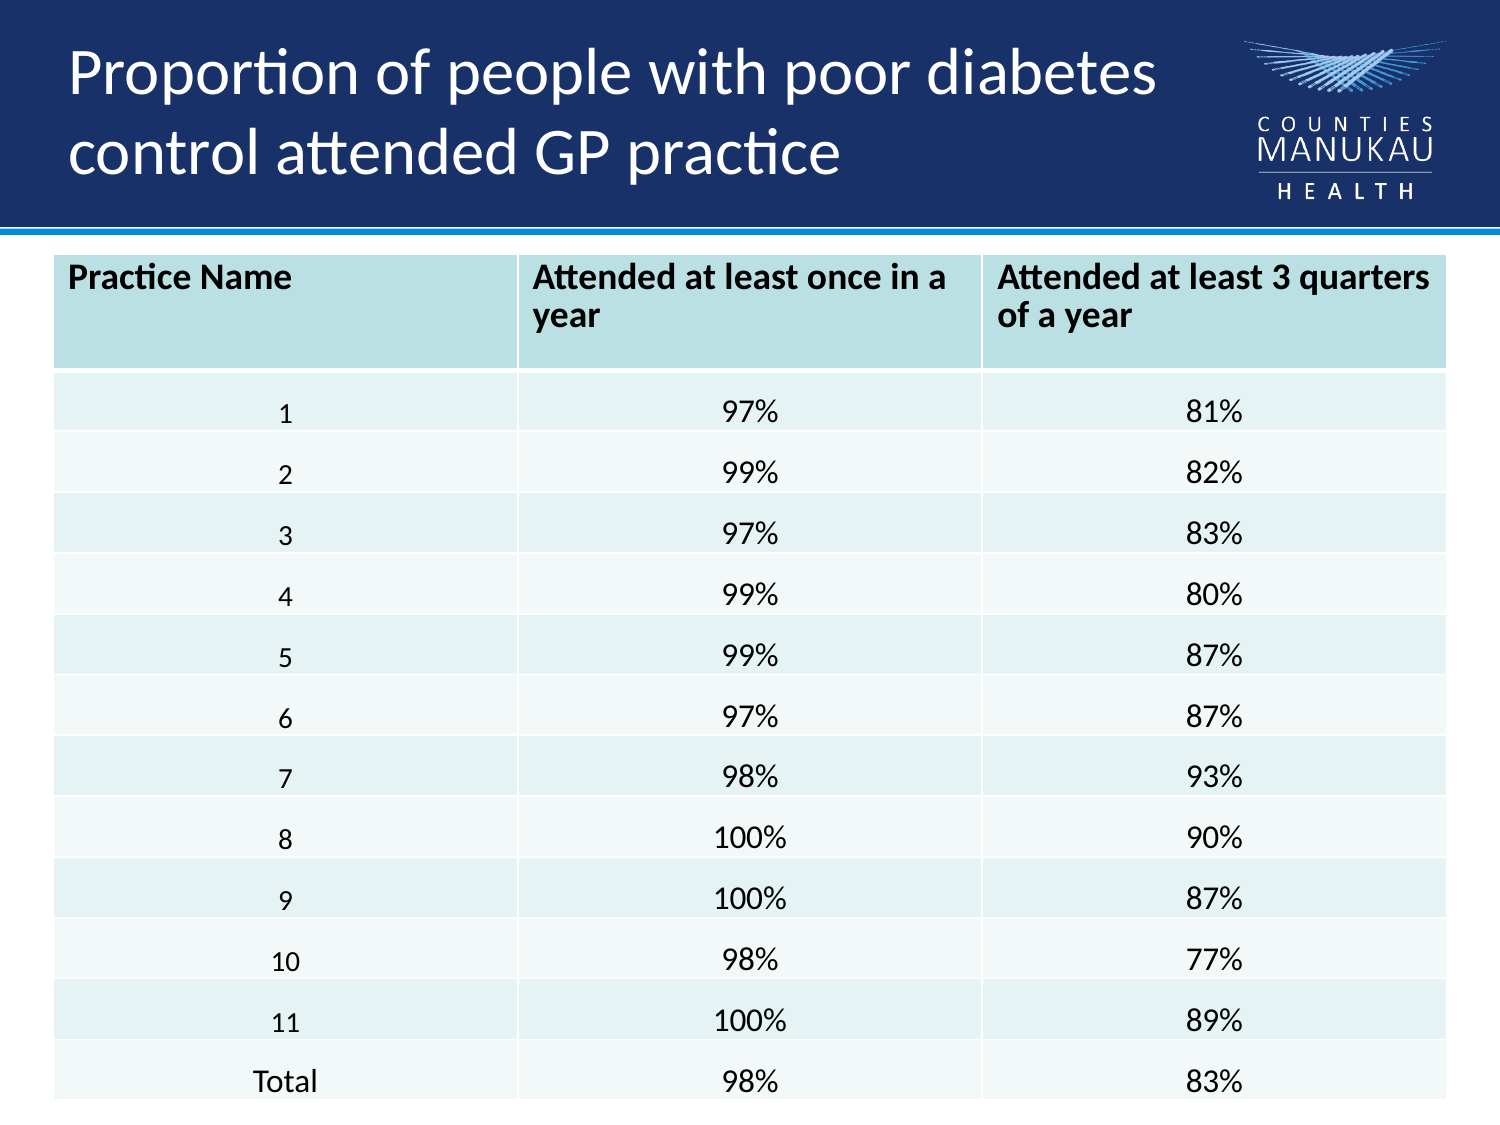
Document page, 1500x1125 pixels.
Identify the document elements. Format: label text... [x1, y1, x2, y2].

table_cell 81% [983, 373, 1446, 430]
table_cell 89% [983, 979, 1446, 1039]
table_cell 4 [54, 554, 517, 613]
table_cell 6 [54, 675, 517, 734]
table_header Attended at least once in a year [519, 255, 981, 368]
table_cell 98% [519, 1040, 981, 1099]
table_cell 99% [519, 615, 981, 674]
table_cell 3 [54, 493, 517, 552]
table_cell 11 [54, 979, 517, 1039]
picture [1234, 30, 1456, 209]
table_cell Total [54, 1040, 517, 1099]
table_cell 100% [519, 979, 981, 1039]
table_header Practice Name [54, 255, 517, 368]
table_cell 80% [983, 554, 1446, 613]
table_cell 98% [519, 736, 981, 795]
table_cell 5 [54, 615, 517, 674]
table_cell 1 [54, 373, 517, 430]
table_cell 100% [519, 858, 981, 917]
table_cell 97% [519, 675, 981, 734]
title Proportion of people with poor diabetes control attended GP practice [53, 42, 1176, 173]
table_header Attended at least 3 quarters of a year [983, 255, 1446, 368]
table_cell 9 [54, 858, 517, 917]
table_cell 2 [54, 432, 517, 491]
table_cell 97% [519, 373, 981, 430]
table_cell 87% [983, 858, 1446, 917]
table_cell 100% [519, 797, 981, 856]
table_cell 77% [983, 919, 1446, 978]
table_cell 8 [54, 797, 517, 856]
table_cell 10 [54, 919, 517, 978]
table_cell 90% [983, 797, 1446, 856]
table_cell 82% [983, 432, 1446, 491]
table_cell 93% [983, 736, 1446, 795]
table_cell 99% [519, 432, 981, 491]
table_cell 97% [519, 493, 981, 552]
table_cell 83% [983, 493, 1446, 552]
table_cell 98% [519, 919, 981, 978]
table_cell 83% [983, 1040, 1446, 1099]
table_cell 87% [983, 675, 1446, 734]
table_cell 7 [54, 736, 517, 795]
table_cell 87% [983, 615, 1446, 674]
table_cell 99% [519, 554, 981, 613]
